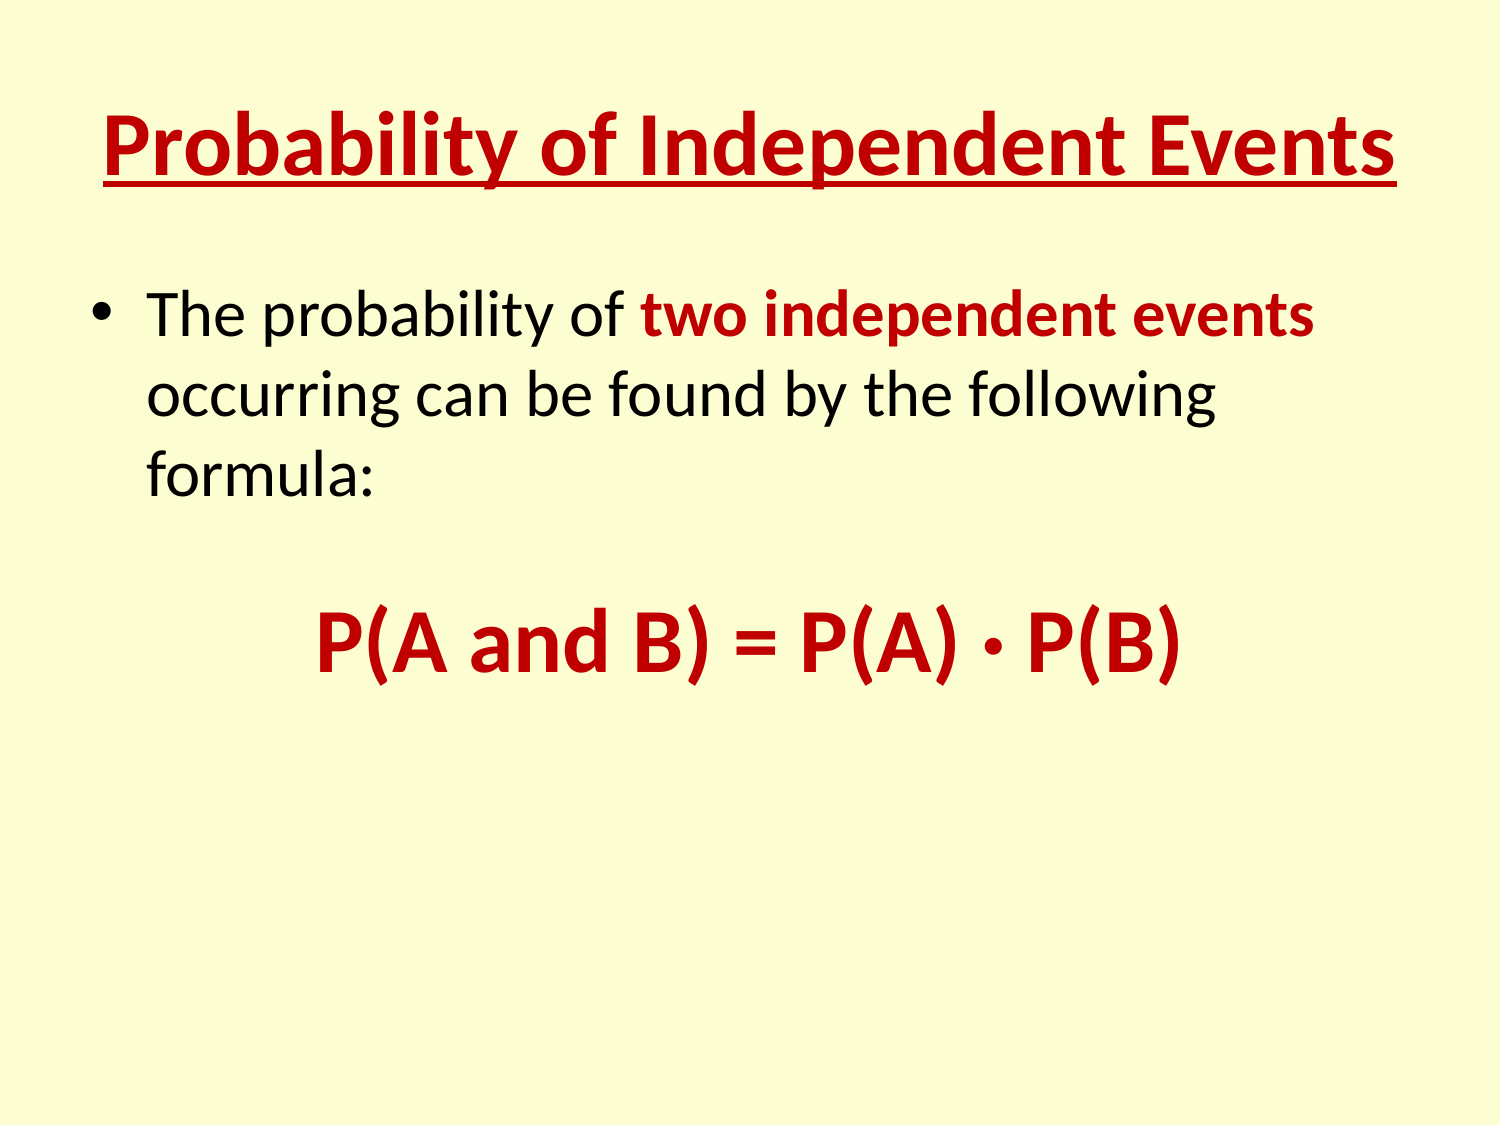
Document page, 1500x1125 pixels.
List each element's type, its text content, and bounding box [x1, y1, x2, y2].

title Probability of Independent Events [75, 45, 1425, 233]
list The probability of two independent events occurring can be found by the following formula: P(A and B) = P(A) · P(B) [75, 262, 1425, 1005]
